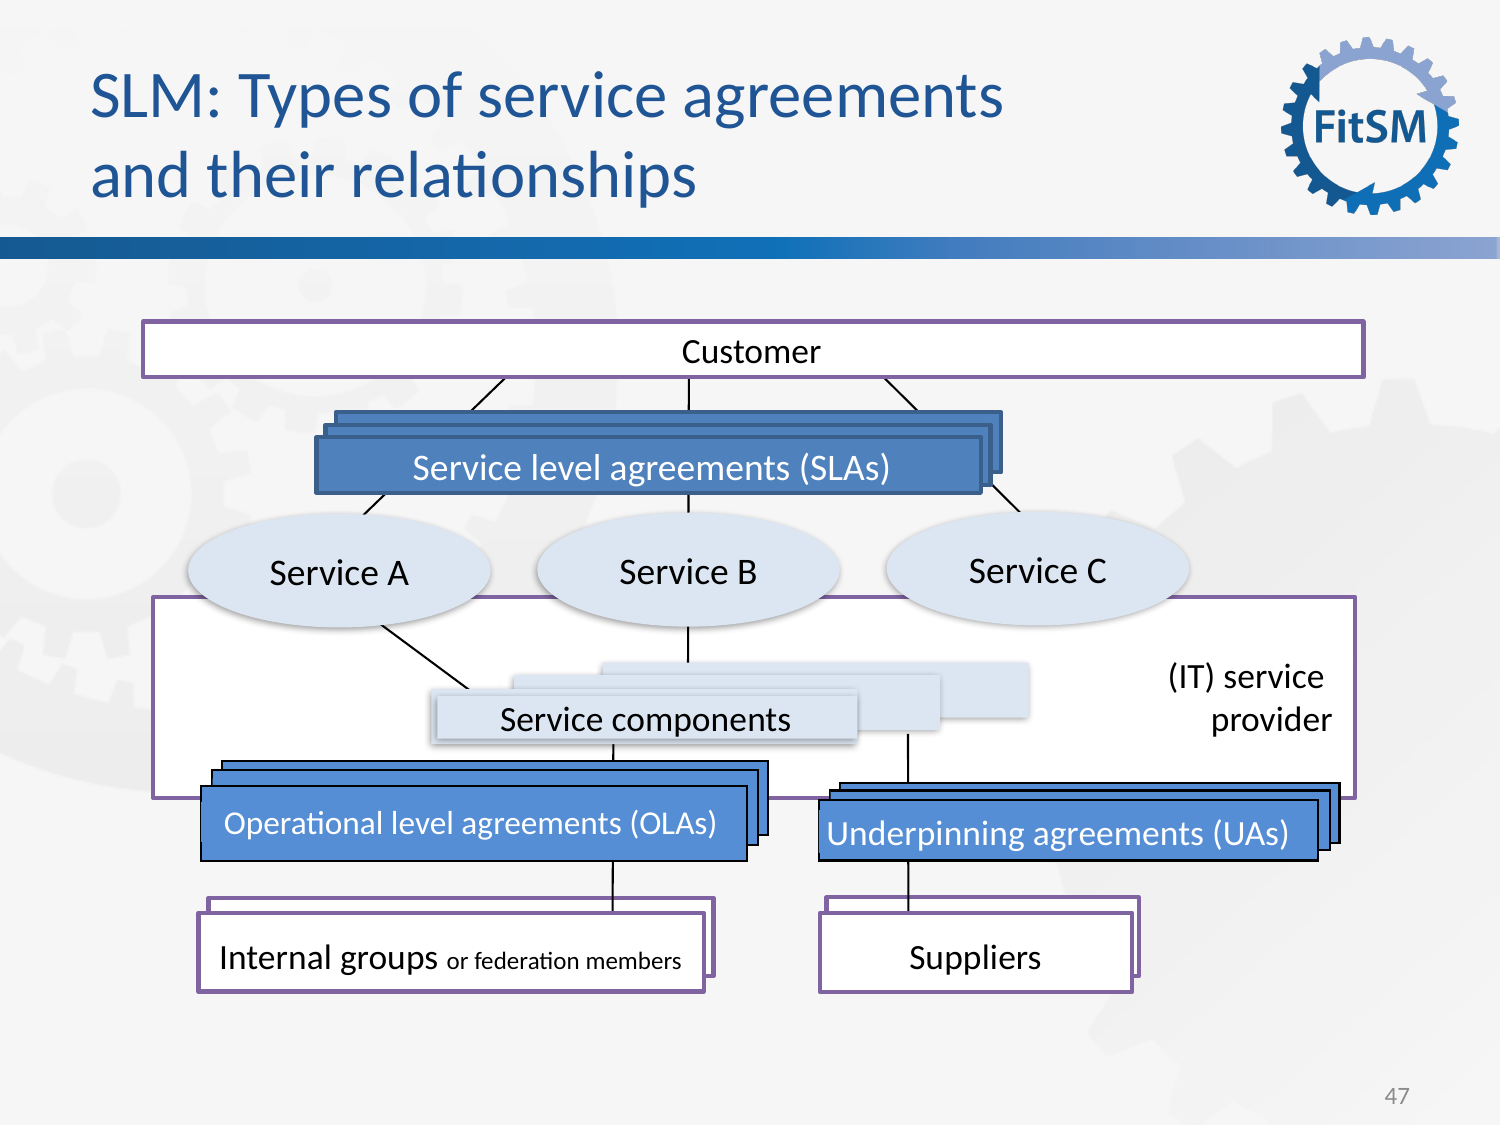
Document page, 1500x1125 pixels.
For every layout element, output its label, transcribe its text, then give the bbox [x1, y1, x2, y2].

text_box [323, 423, 993, 487]
title SLM: Types of service agreements and their relationships [75, 45, 1047, 217]
text_box [824, 895, 908, 911]
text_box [200, 760, 769, 862]
text_box [613, 896, 716, 978]
text_box Service level agreements (SLAs) [314, 435, 983, 495]
text_box Service B [536, 511, 841, 628]
text_box Customer [141, 319, 1366, 379]
text_box [818, 911, 1134, 994]
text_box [431, 688, 858, 745]
text_box [196, 911, 706, 994]
picture [0, 0, 1500, 1125]
text_box [334, 410, 1003, 474]
text_box Service A [187, 513, 492, 629]
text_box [602, 660, 1030, 718]
text_box Service C [885, 511, 1191, 627]
text_box (IT) service provider [1160, 653, 1340, 739]
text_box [818, 782, 1340, 861]
text_box [206, 896, 612, 911]
text_box Suppliers [819, 933, 1132, 977]
text_box [614, 595, 1357, 800]
slide_number 47 [1074, 1064, 1425, 1125]
text_box [151, 595, 688, 800]
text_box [498, 674, 941, 731]
text_box [909, 895, 1141, 978]
text_box Internal groups or federation members [198, 933, 703, 977]
